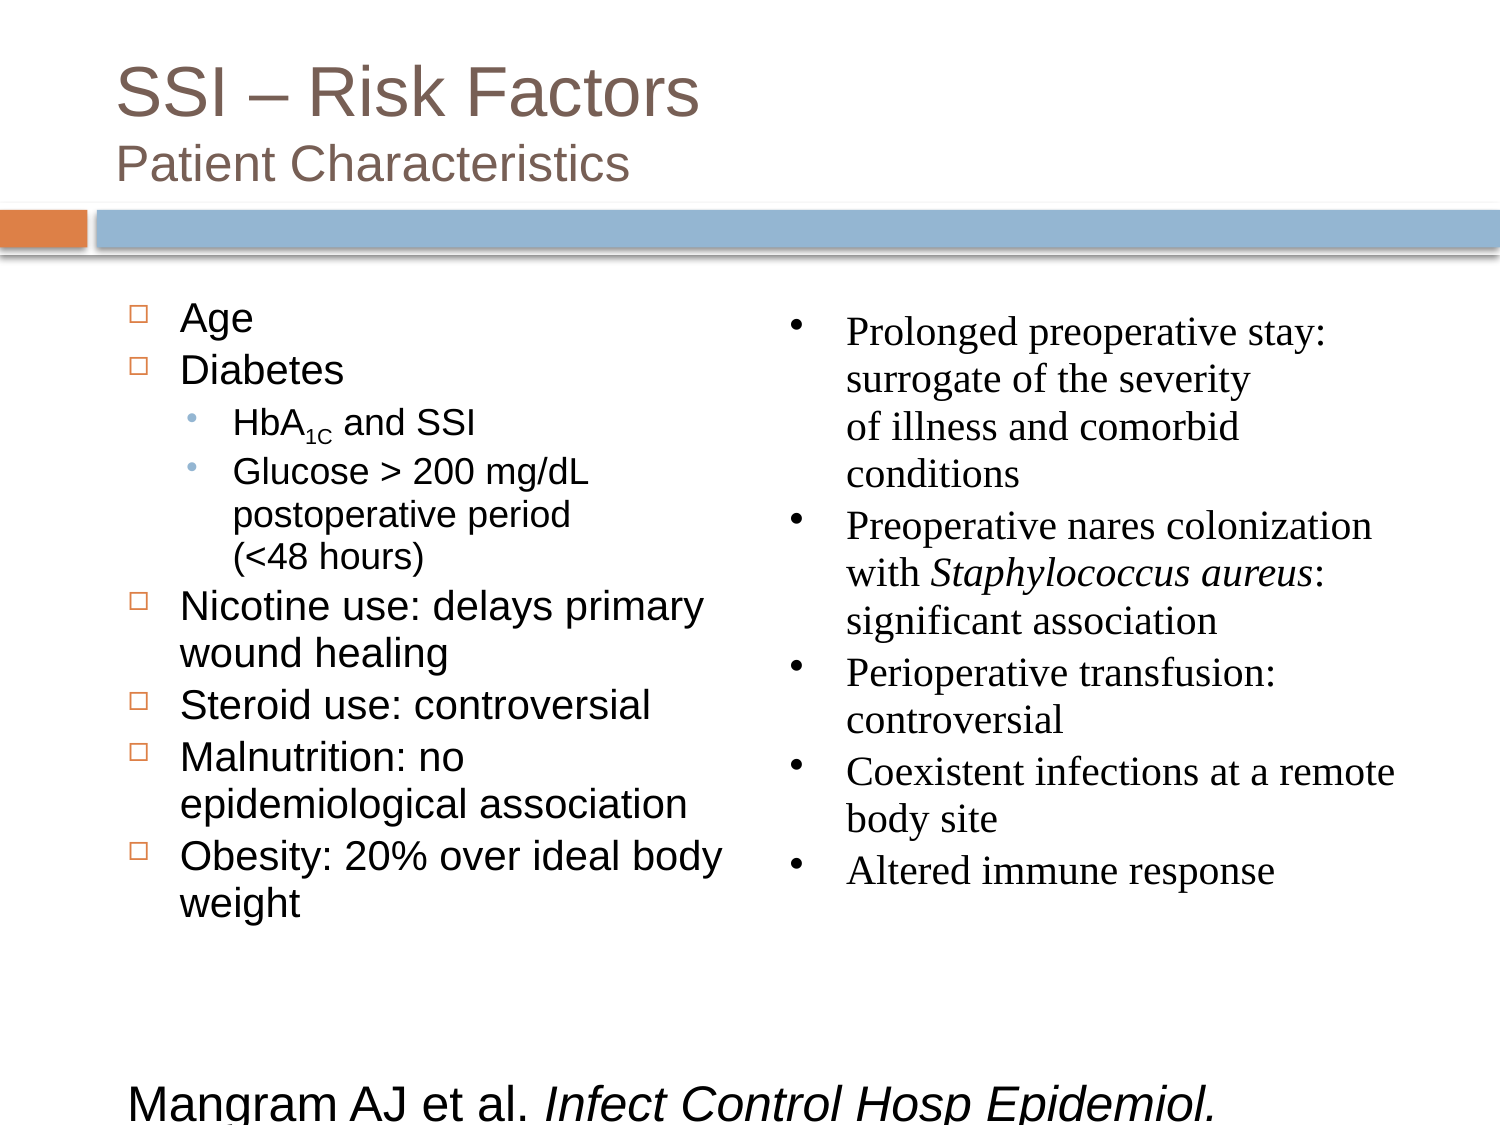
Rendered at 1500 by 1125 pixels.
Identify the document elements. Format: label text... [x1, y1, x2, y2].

list Age Diabetes HbA1C and SSI Glucose > 200 mg/dL postoperative period (<48 hours) Nicotine use: delays primary wound healing Steroid use: controversial Malnutrition: no epidemiological association Obesity: 20% over ideal body weight [112, 287, 751, 963]
title SSI – Risk Factors Patient Characteristics [100, 37, 1439, 201]
text_box Mangram AJ et al. Infect Control Hosp Epidemiol. 1999;20:250-278. [112, 1064, 1488, 1125]
text_box Prolonged preoperative stay: surrogate of the severity of illness and comorbid conditions Preoperative nares colonization with Staphylococcus aureus: significant association Perioperative transfusion: controversial Coexistent infections at a remote body site Altered immune response [774, 299, 1438, 975]
